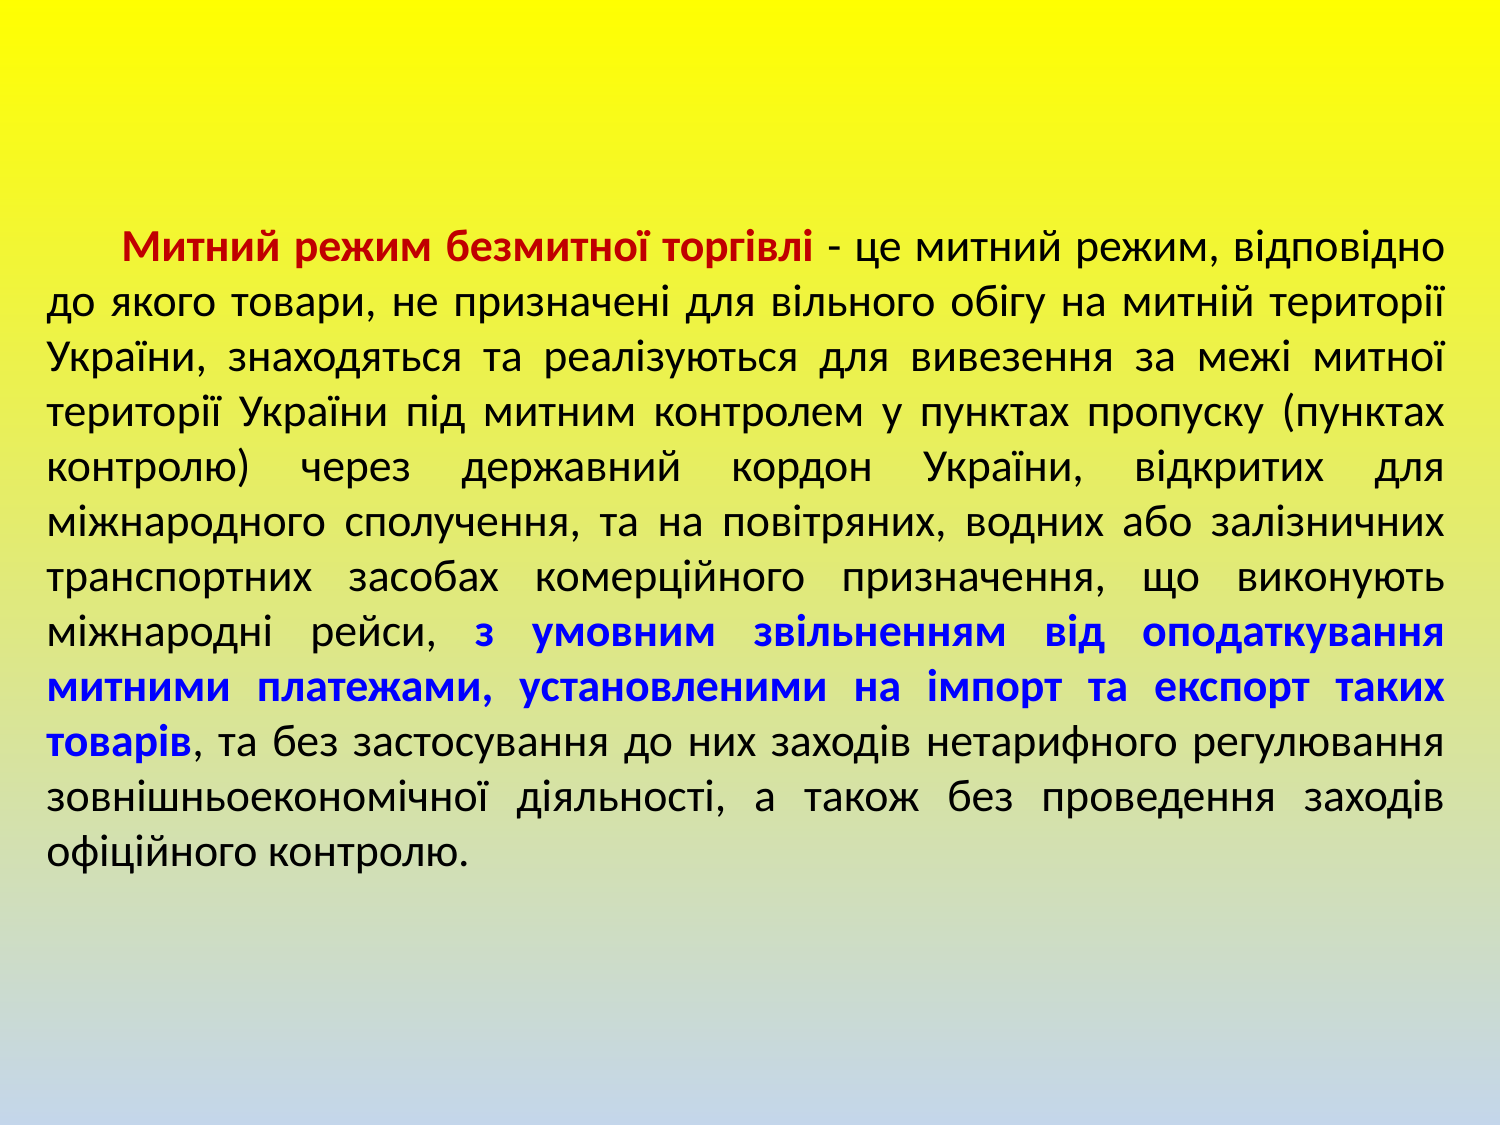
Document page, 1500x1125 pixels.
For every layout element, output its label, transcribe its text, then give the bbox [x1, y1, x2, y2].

text_box Митний режим безмитної торгівлі - це митний режим, відповідно до якого товари, не призначені для вільного обігу на митній території України, знаходяться та реалізуються для вивезення за межі митної території України під митним контролем у пунктах пропуску (пунктах контролю) через державний кордон України, відкритих для міжнародного сполучення, та на повітряних, водних або залізничних транспортних засобах комерційного призначення, що виконують міжнародні рейси, з умовним звільненням від оподаткування митними платежами, установленими на імпорт та експорт таких товарів, та без застосування до них заходів нетарифного регулювання зовнішньоекономічної діяльності, а також без проведення заходів офіційного контролю. [31, 208, 1462, 883]
